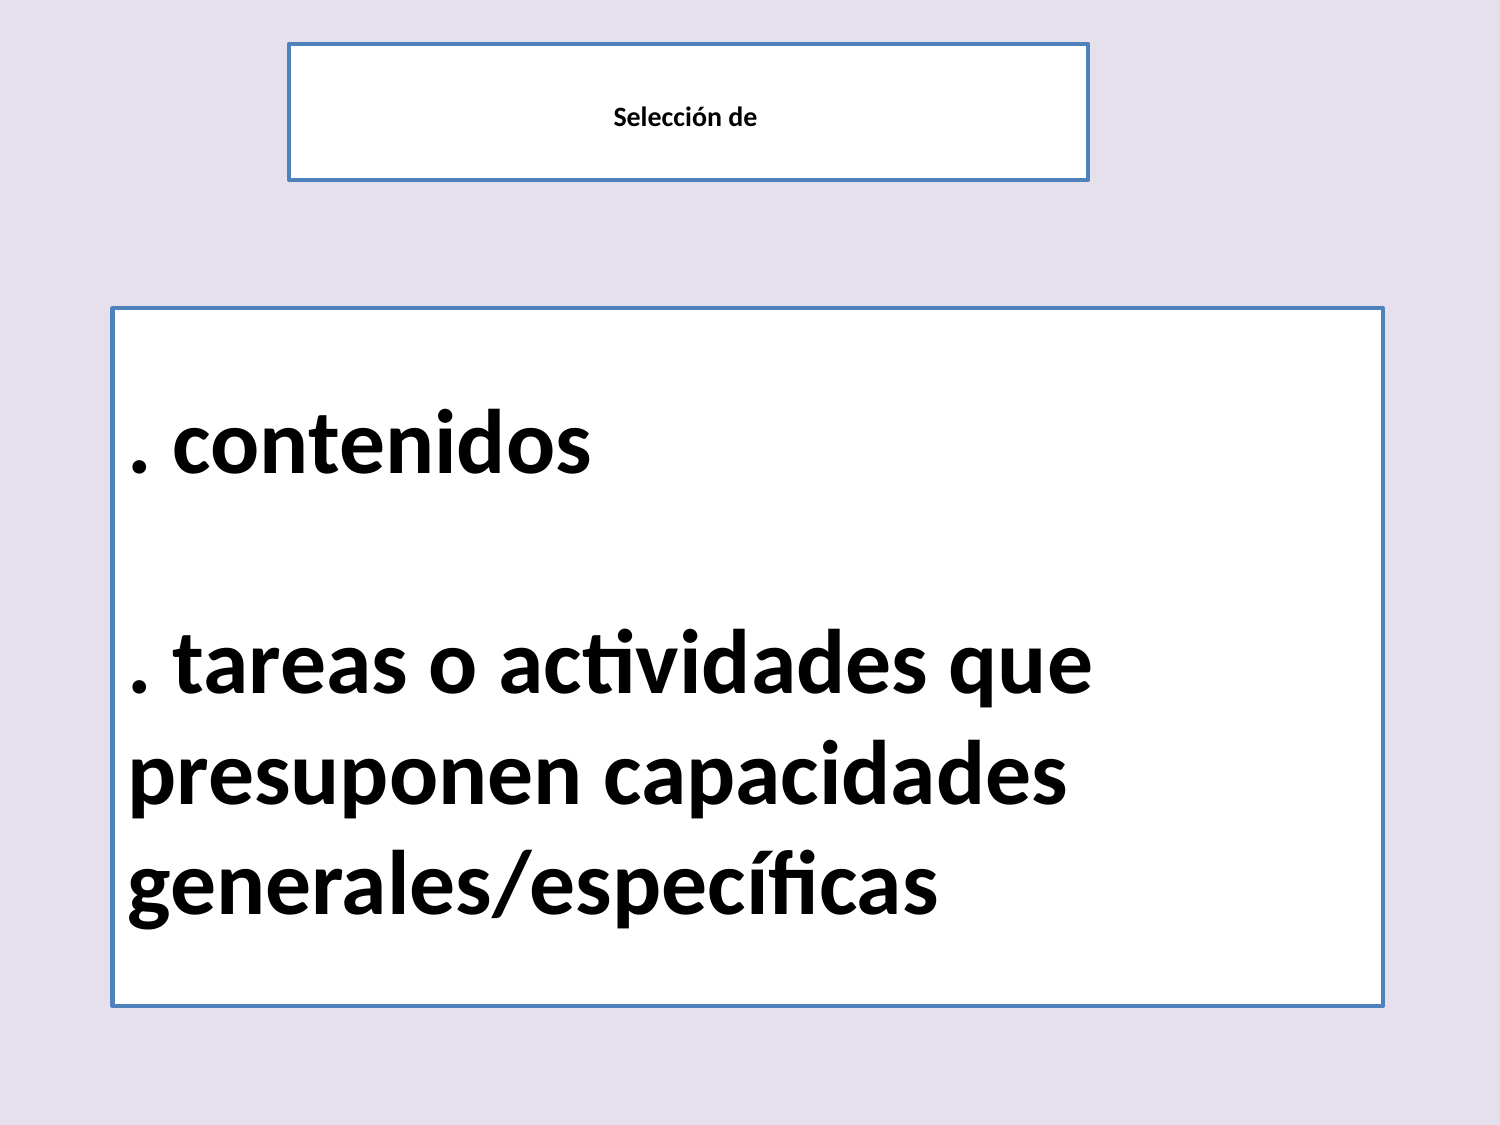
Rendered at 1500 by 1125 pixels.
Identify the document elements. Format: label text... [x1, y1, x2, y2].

text_box Selección de [287, 42, 1090, 182]
title . contenidos . tareas o actividades que presuponen capacidades generales/específicas [110, 306, 1385, 1008]
